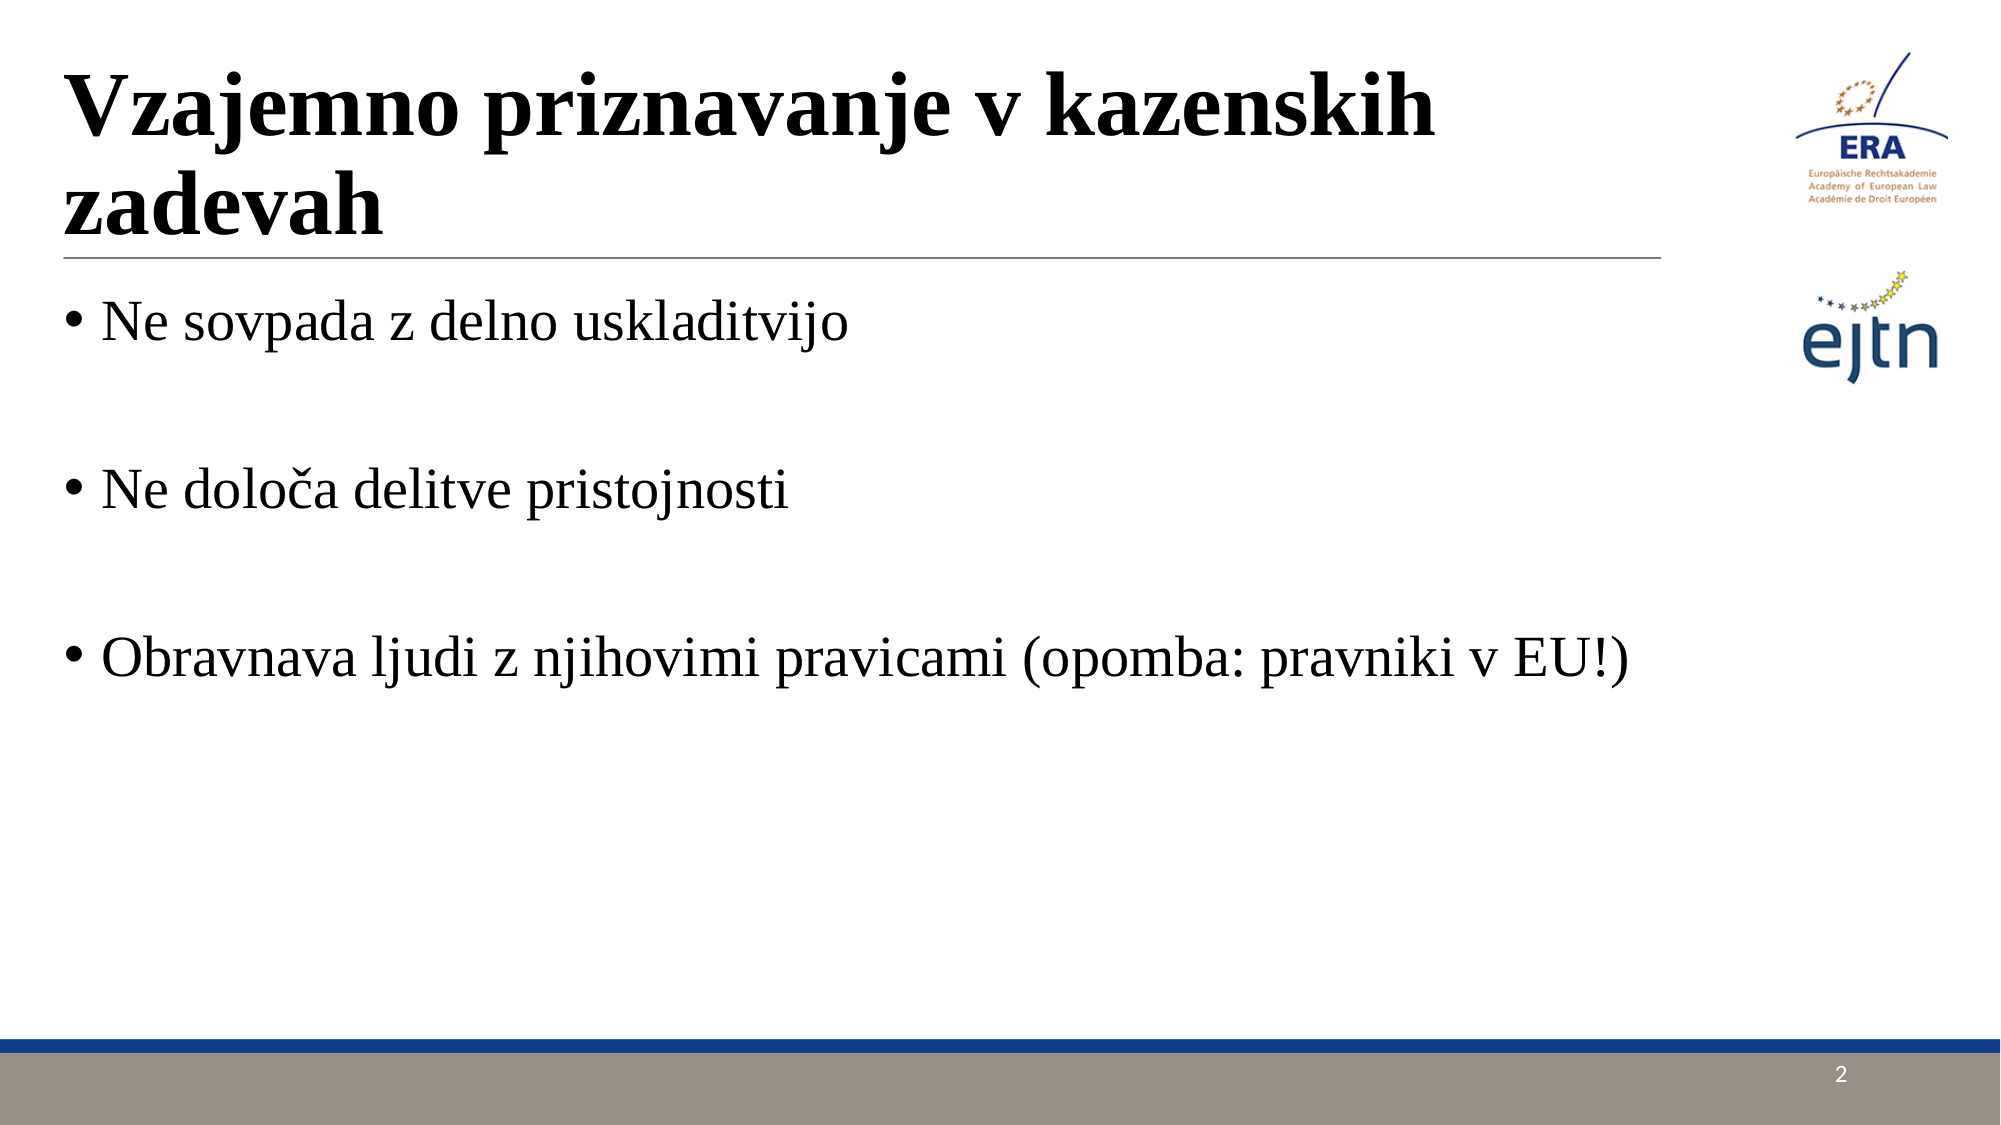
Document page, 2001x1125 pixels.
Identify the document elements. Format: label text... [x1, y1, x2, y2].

slide_number 2 [1412, 1042, 1863, 1103]
title Vzajemno priznavanje v kazenskih zadevah [49, 46, 1774, 264]
list Ne sovpada z delno uskladitvijo Ne določa delitve pristojnosti Obravnava ljudi z njihovimi pravicami (opomba: pravniki v EU!) [49, 282, 1774, 997]
picture [0, 0, 2001, 1125]
